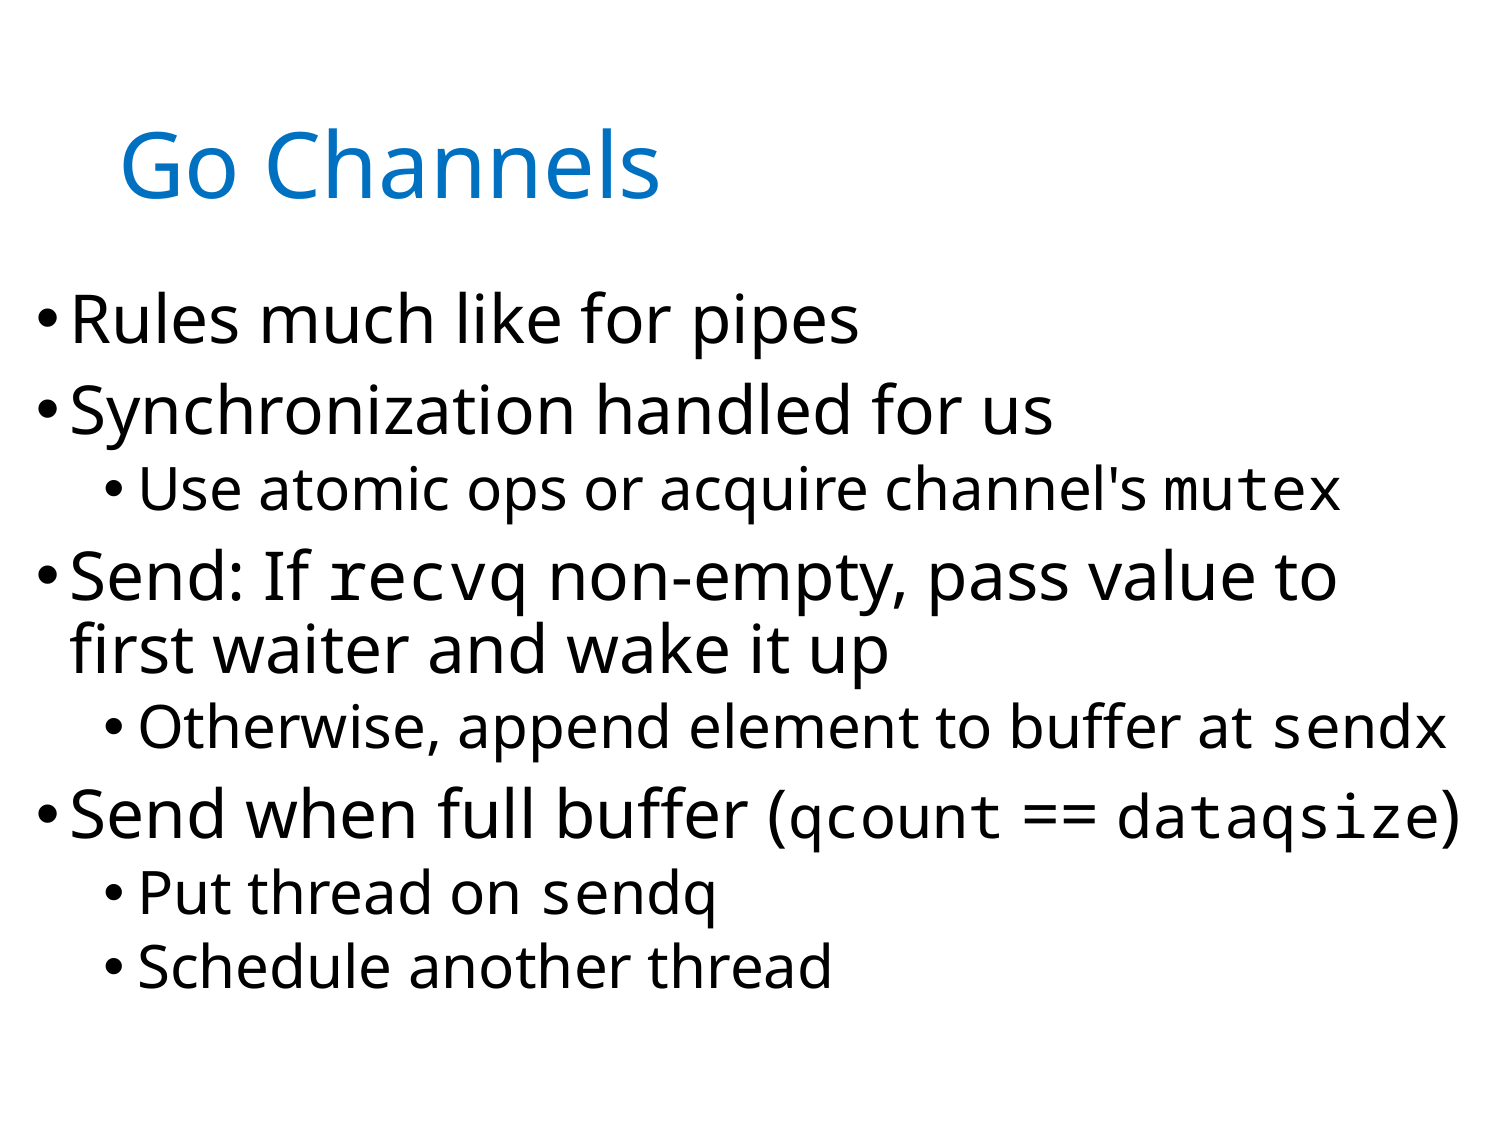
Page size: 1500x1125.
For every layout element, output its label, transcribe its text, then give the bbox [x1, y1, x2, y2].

title Go Channels [103, 59, 1397, 277]
list Rules much like for pipes Synchronization handled for us Use atomic ops or acquire channel's mutex Send: If recvq non-empty, pass value to first waiter and wake it up Otherwise, append element to buffer at sendx Send when full buffer (qcount == dataqsize) Put thread on sendq Schedule another thread [20, 277, 1479, 1125]
